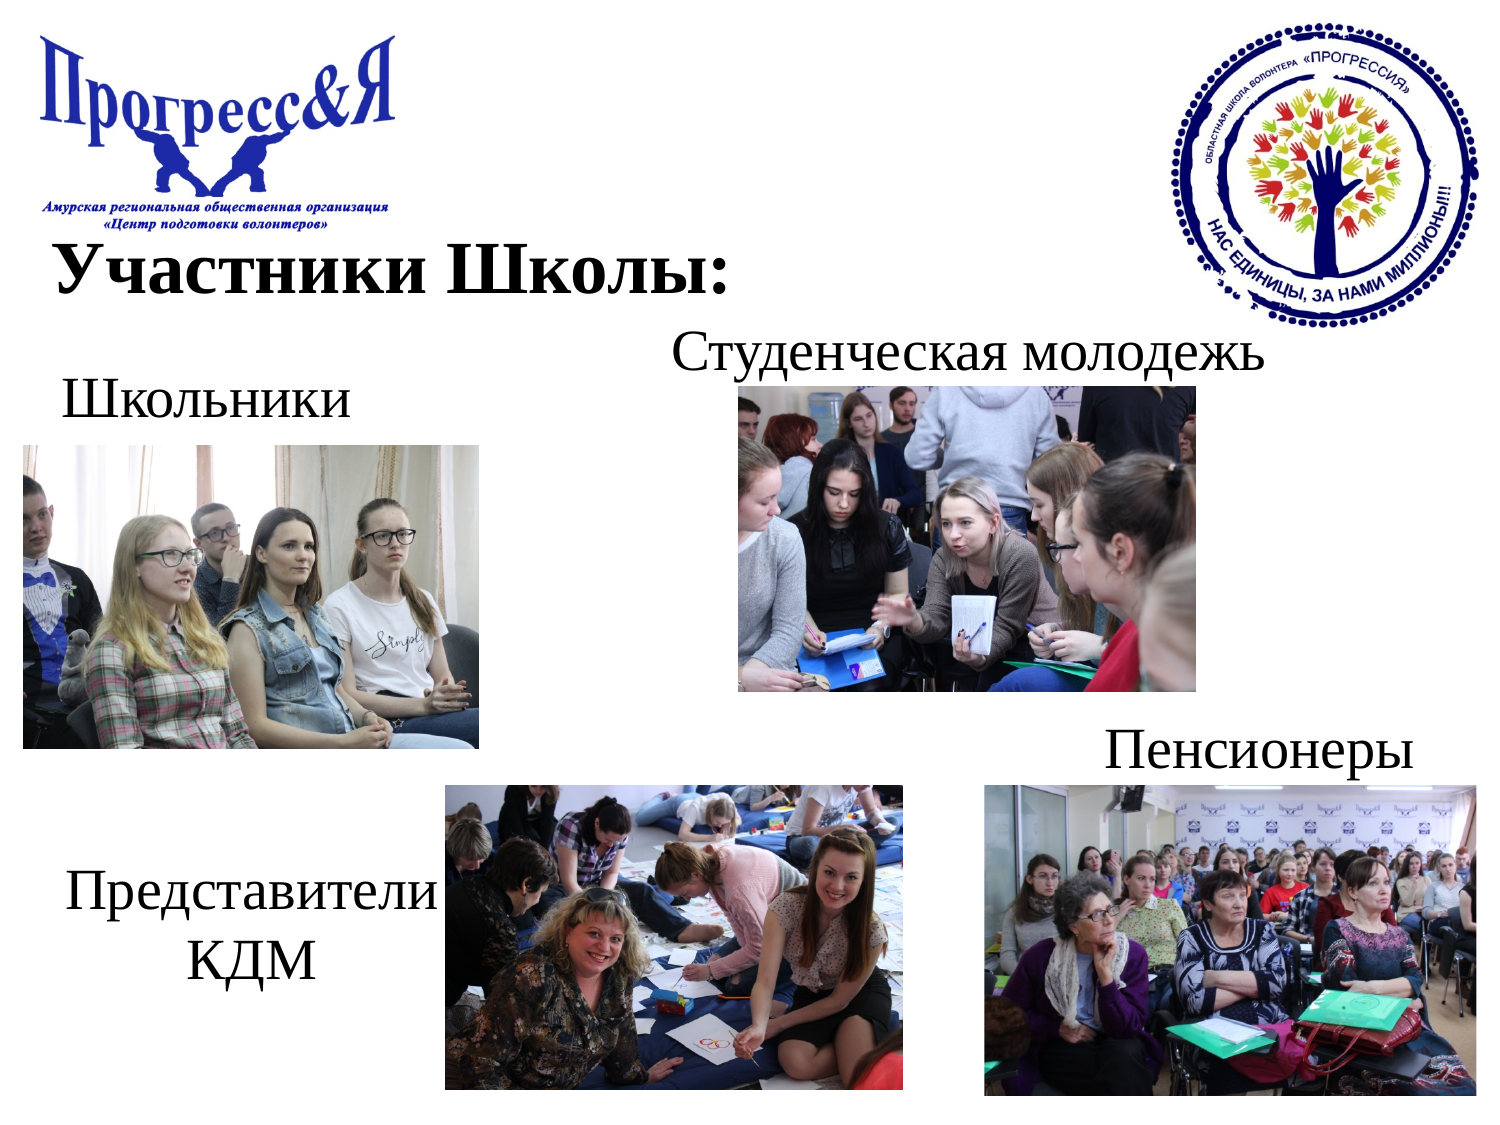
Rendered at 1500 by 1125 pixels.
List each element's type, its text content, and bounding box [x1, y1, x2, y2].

text_box Школьники [46, 351, 422, 437]
picture [0, 23, 434, 243]
picture [984, 784, 1477, 1096]
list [738, 386, 1196, 692]
text_box Студенческая молодежь [656, 304, 1313, 390]
picture [23, 445, 480, 750]
title Участники Школы: [35, 187, 891, 340]
text_box Представители КДМ [35, 843, 440, 999]
text_box Пенсионеры [1042, 703, 1477, 784]
picture [445, 784, 903, 1091]
picture [1171, 23, 1479, 329]
